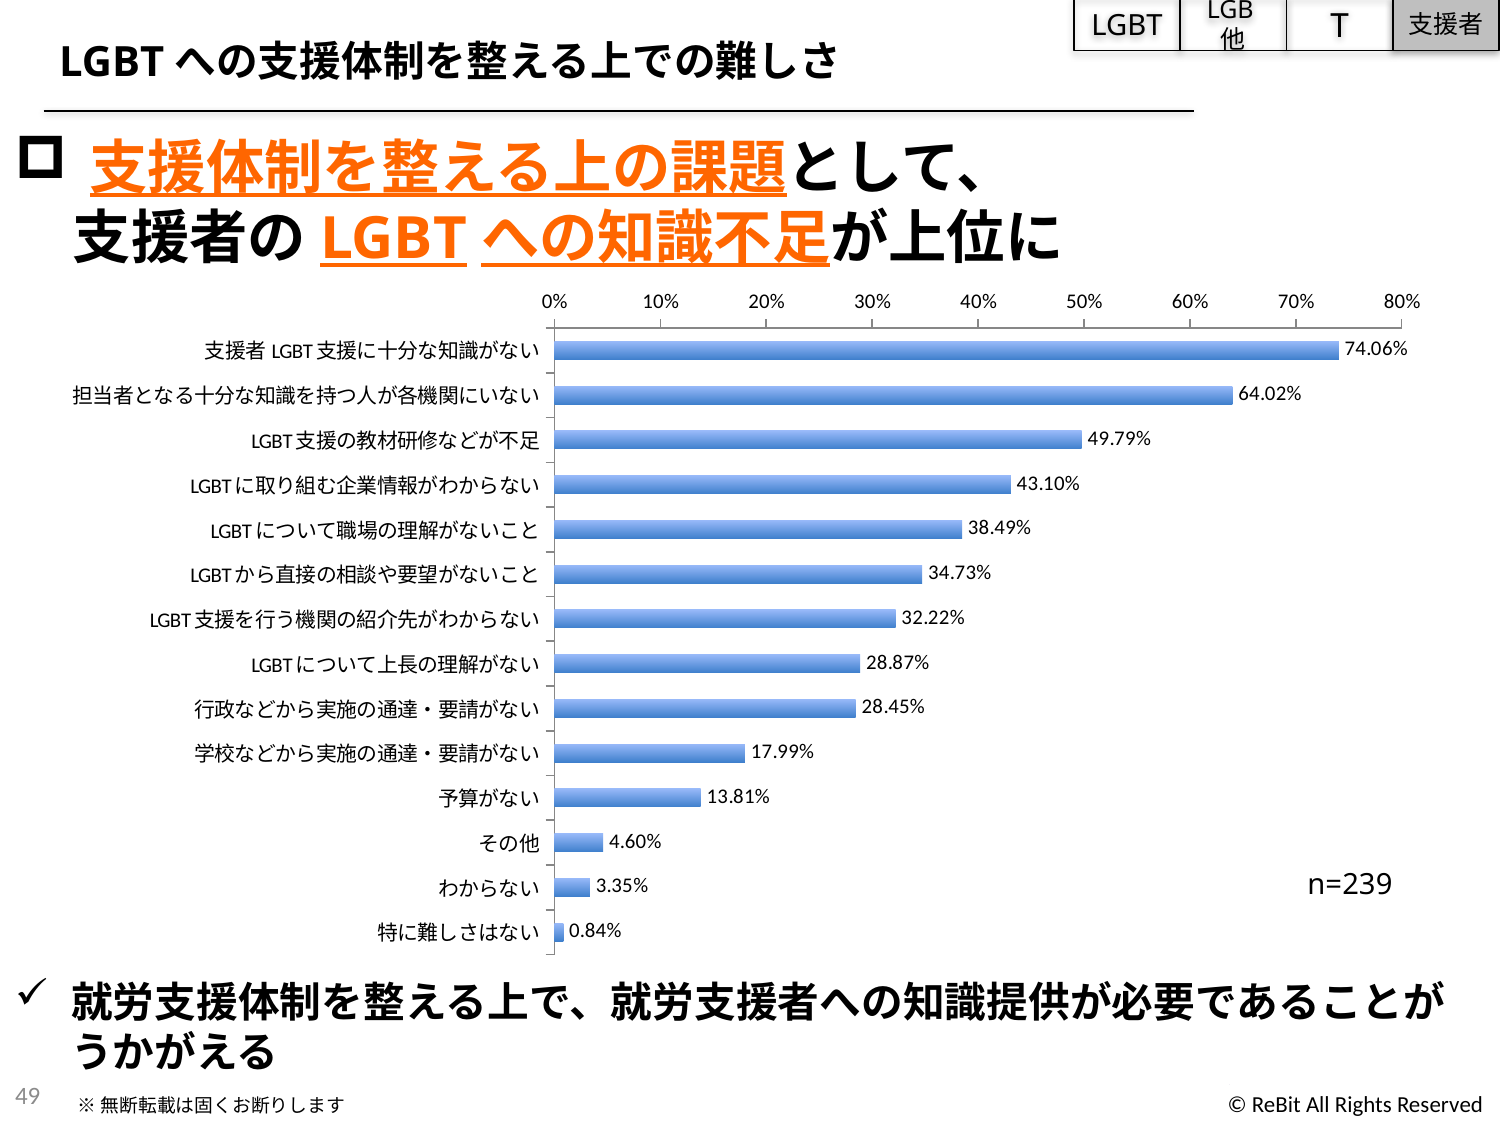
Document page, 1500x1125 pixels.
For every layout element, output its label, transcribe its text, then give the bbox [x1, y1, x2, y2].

chart [44, 278, 1449, 969]
text_box LGBTへの支援体制を整える上での難しさ [44, 26, 1200, 92]
picture [1211, 1084, 1500, 1109]
text_box T [1286, 0, 1388, 51]
slide_number 49 [0, 1065, 350, 1125]
text_box 支援者 [1392, 0, 1500, 51]
text_box LGBT [1073, 0, 1175, 51]
text_box 支援体制を整える上の課題として、 支援者のLGBTへの知識不足が上位に [0, 122, 1500, 278]
text_box LGB他 [1179, 0, 1282, 51]
text_box 就労支援体制を整える上で、就労支援者への知識提供が必要であることがうかがえる [0, 968, 1500, 1084]
